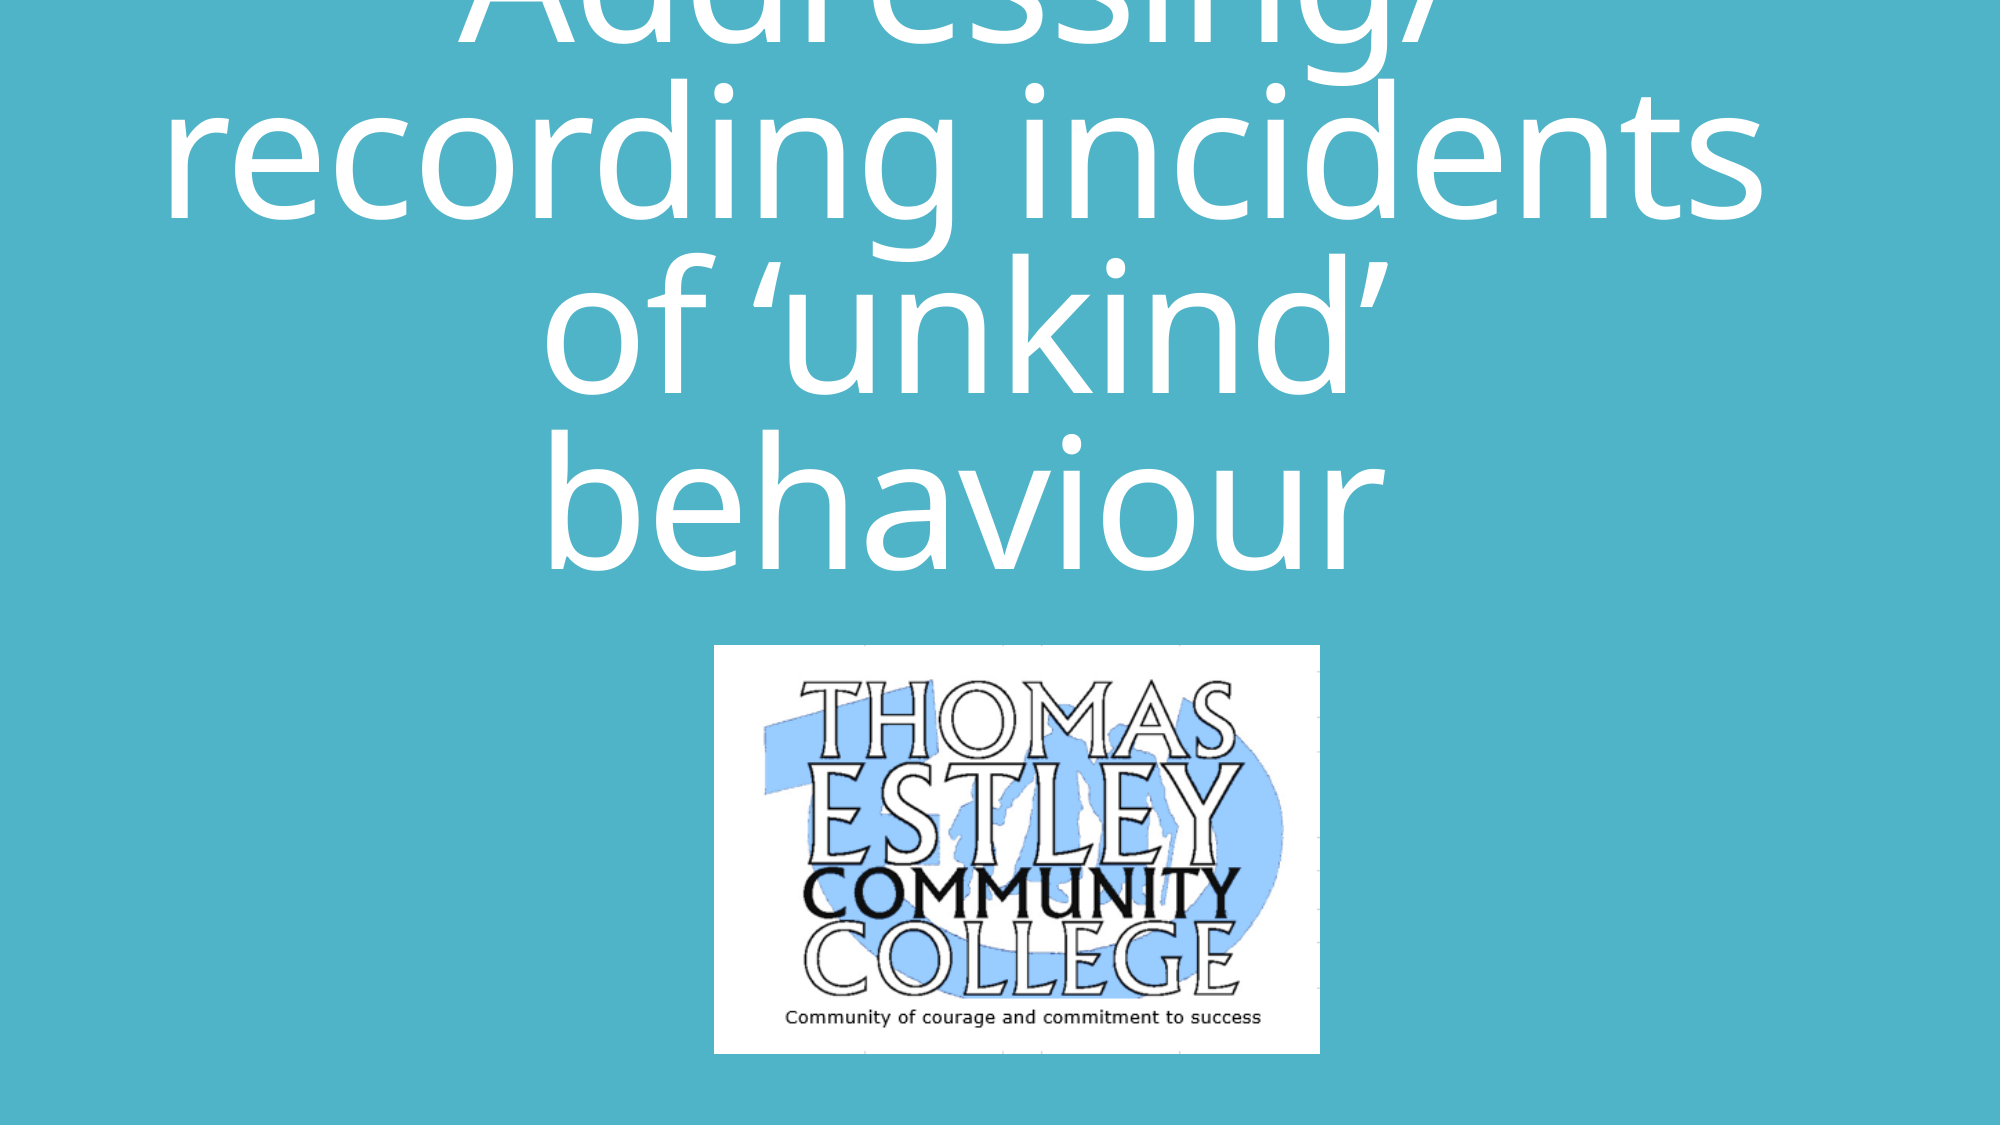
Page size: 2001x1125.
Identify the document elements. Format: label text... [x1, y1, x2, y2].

title Addressing/recording incidents of ‘unkind’ behaviour [78, 62, 1847, 613]
picture [713, 645, 1320, 1054]
